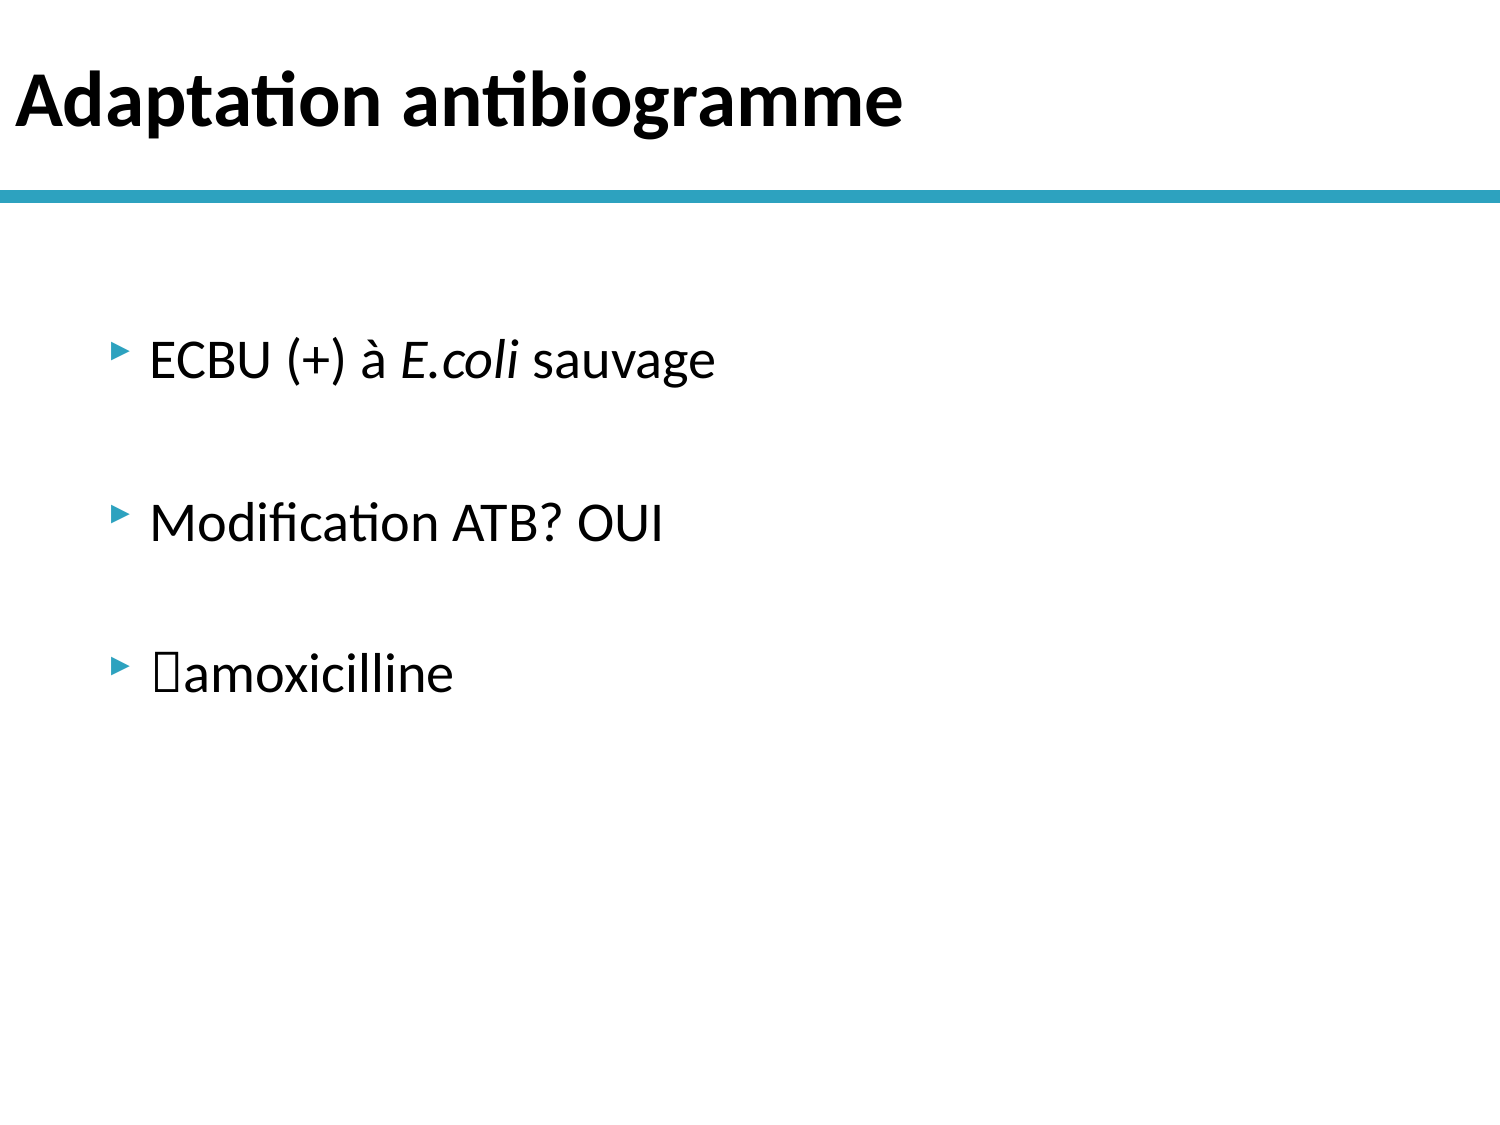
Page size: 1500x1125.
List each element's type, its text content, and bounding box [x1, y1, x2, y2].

list ECBU (+) à E.coli sauvage Modification ATB? OUI amoxicilline [74, 314, 1426, 986]
title Adaptation antibiogramme [0, 0, 1500, 189]
